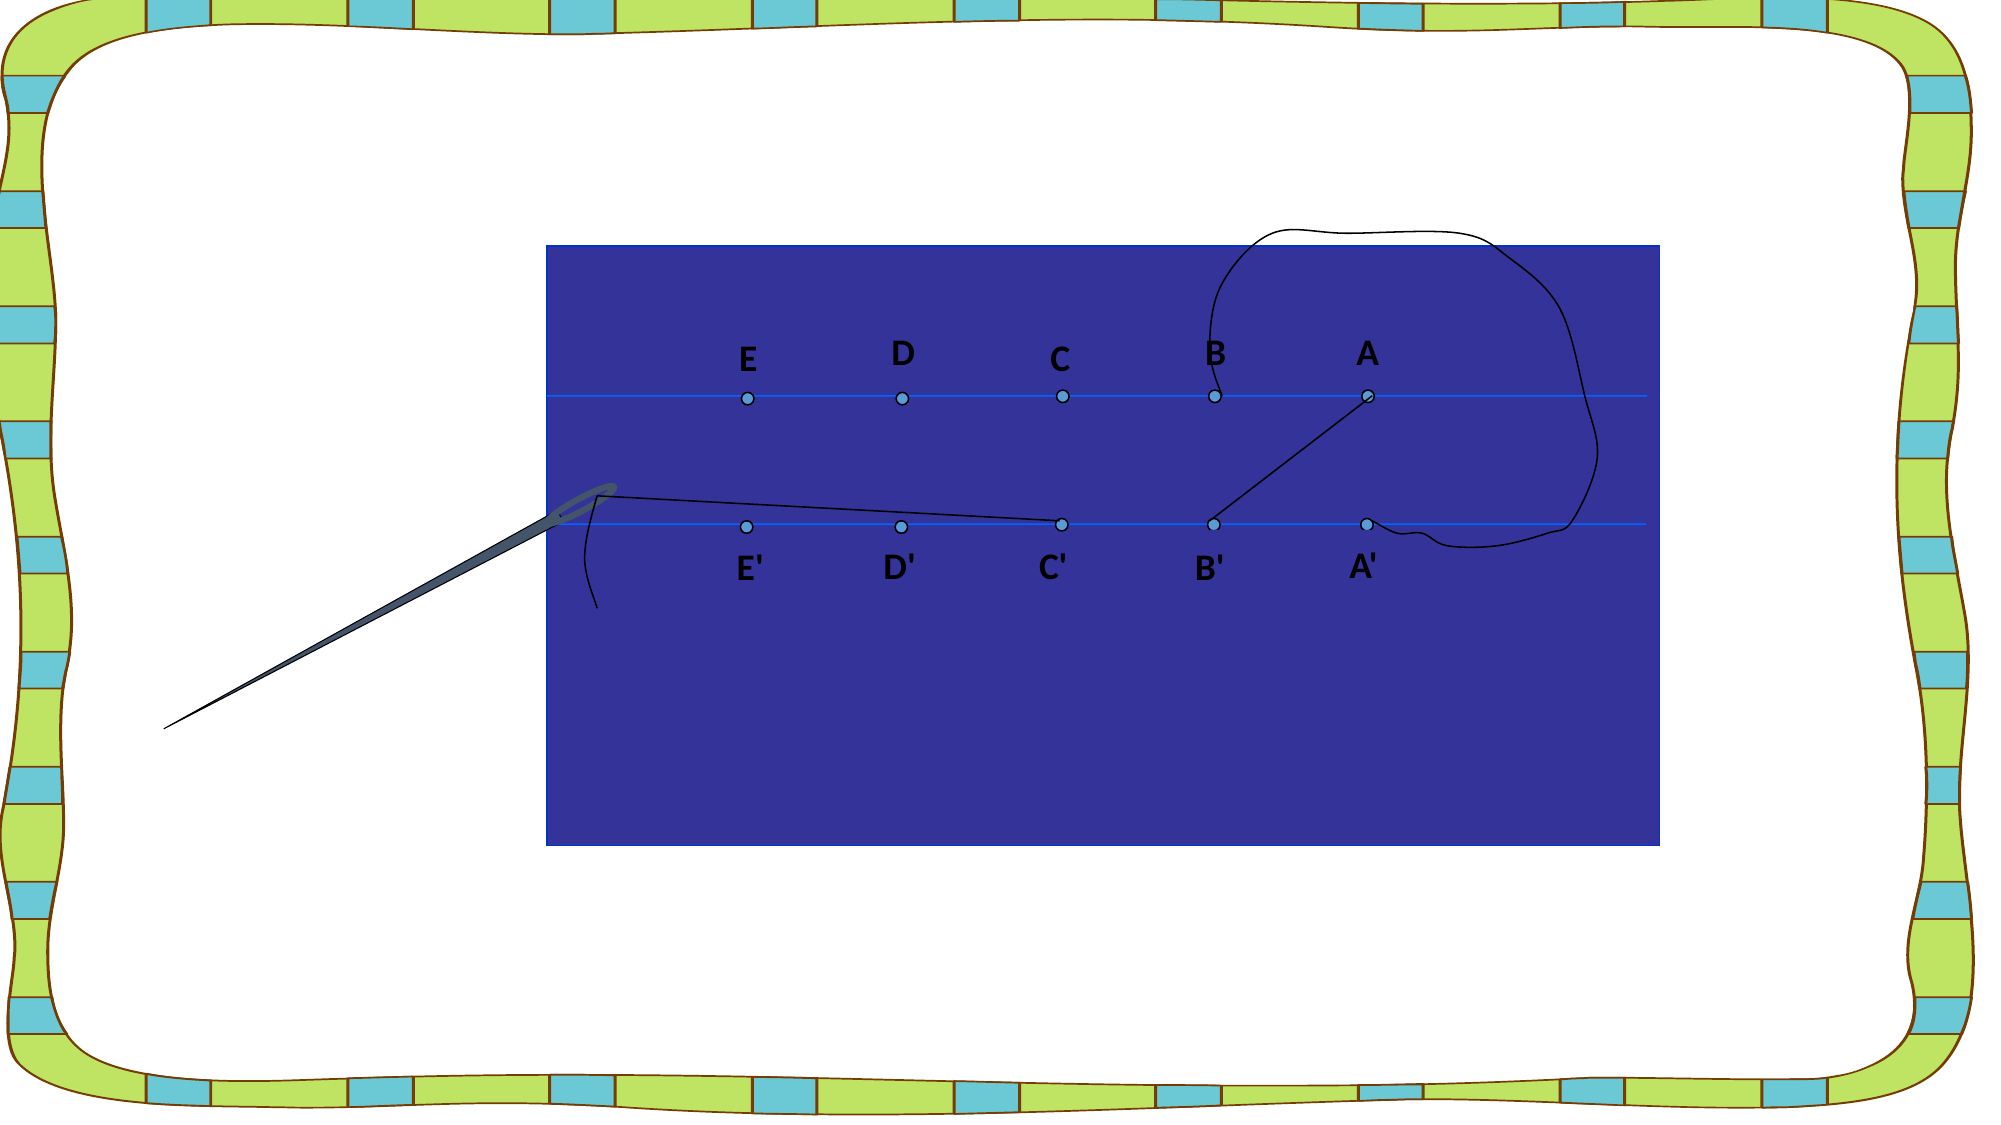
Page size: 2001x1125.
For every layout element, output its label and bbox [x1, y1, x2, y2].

text_box [0, 0, 2000, 1125]
